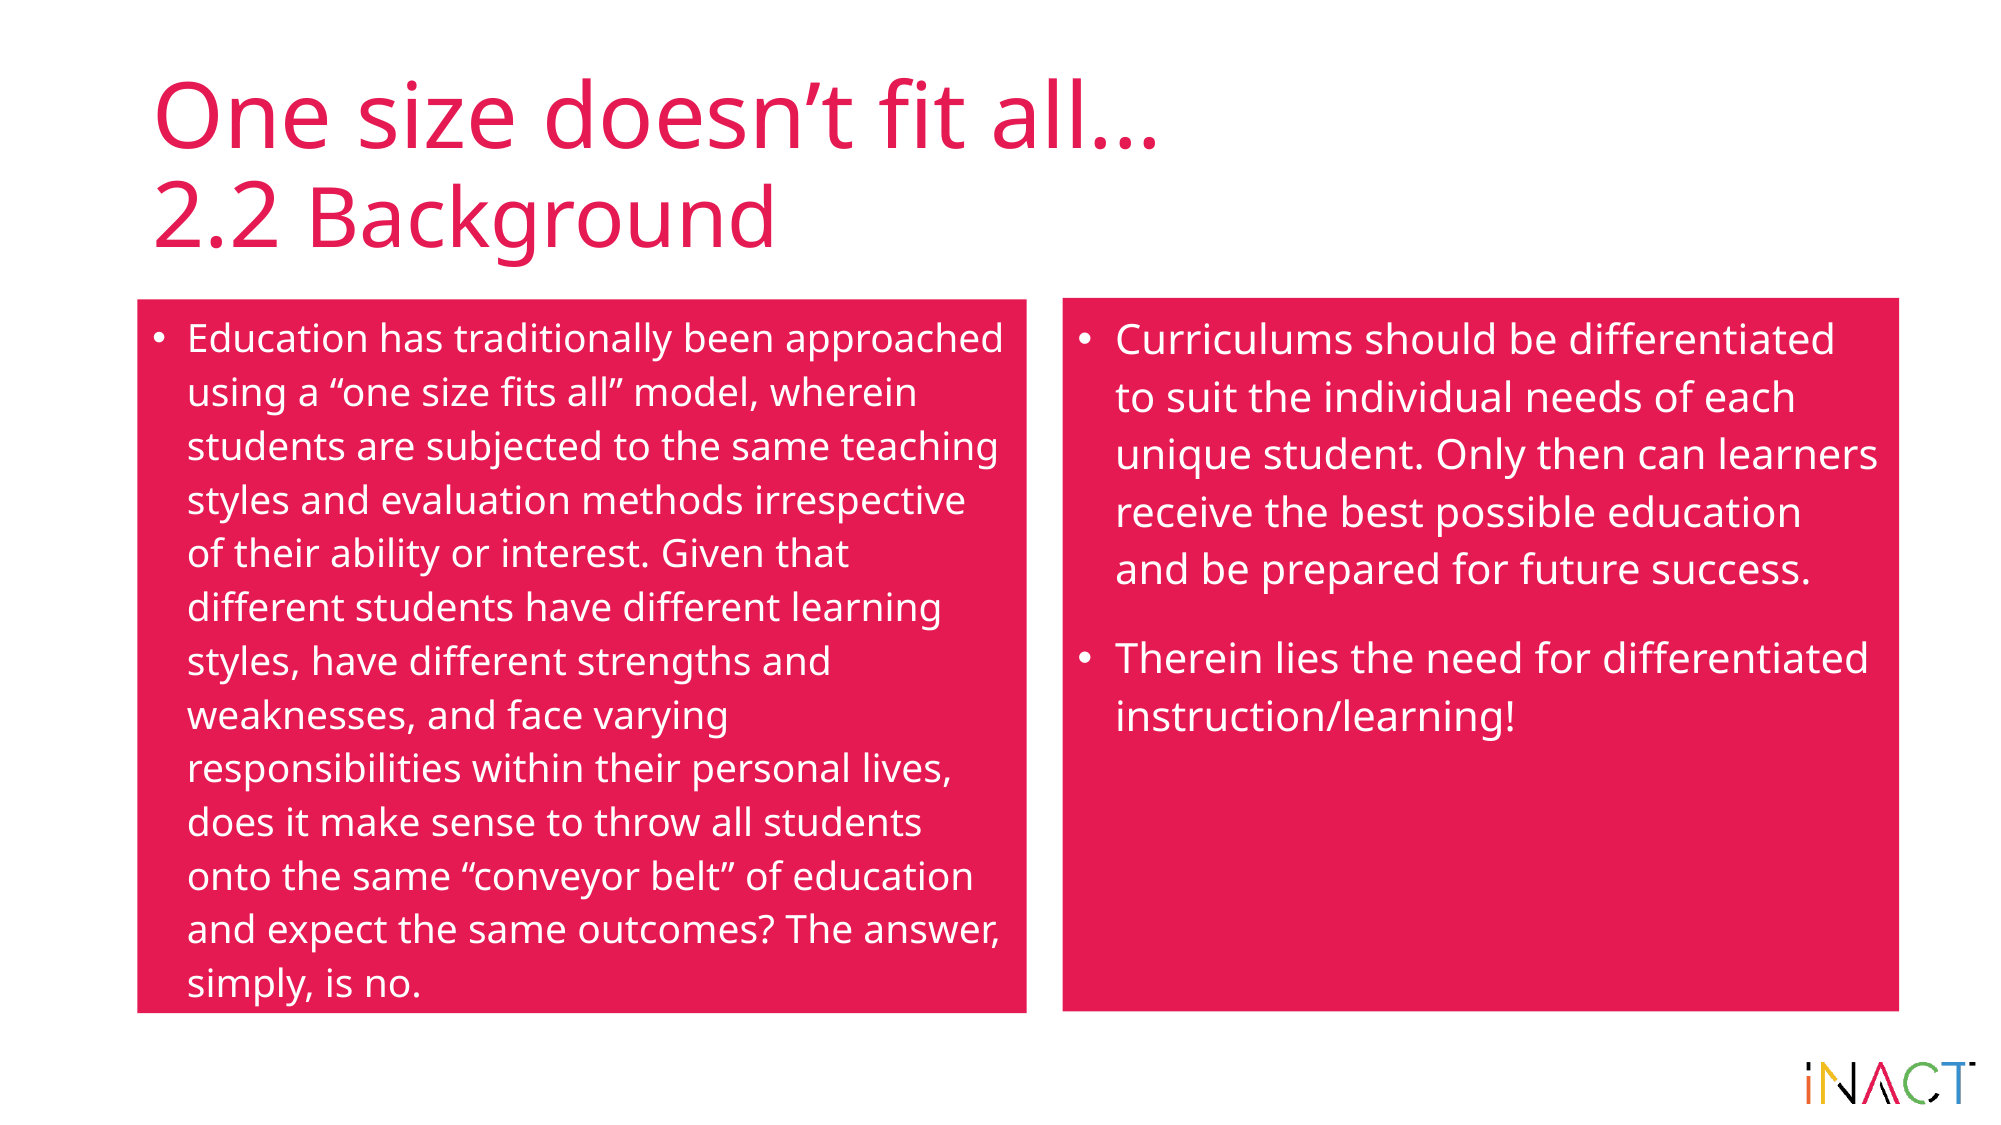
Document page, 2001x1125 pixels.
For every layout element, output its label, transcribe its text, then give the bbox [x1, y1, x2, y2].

picture [1781, 1013, 2000, 1125]
text_box Curriculums should be differentiated to suit the individual needs of each unique student. Only then can learners receive the best possible education and be prepared for future success. Therein lies the need for differentiated instruction/learning! [1062, 297, 1900, 1012]
title One size doesn’t fit all... 2.2 Background [137, 59, 1863, 278]
list Education has traditionally been approached using a “one size fits all” model, wherein students are subjected to the same teaching styles and evaluation methods irrespective of their ability or interest. Given that different students have different learning styles, have different strengths and weaknesses, and face varying responsibilities within their personal lives, does it make sense to throw all students onto the same “conveyor belt” of education and expect the same outcomes? The answer, simply, is no. [137, 299, 1027, 1014]
